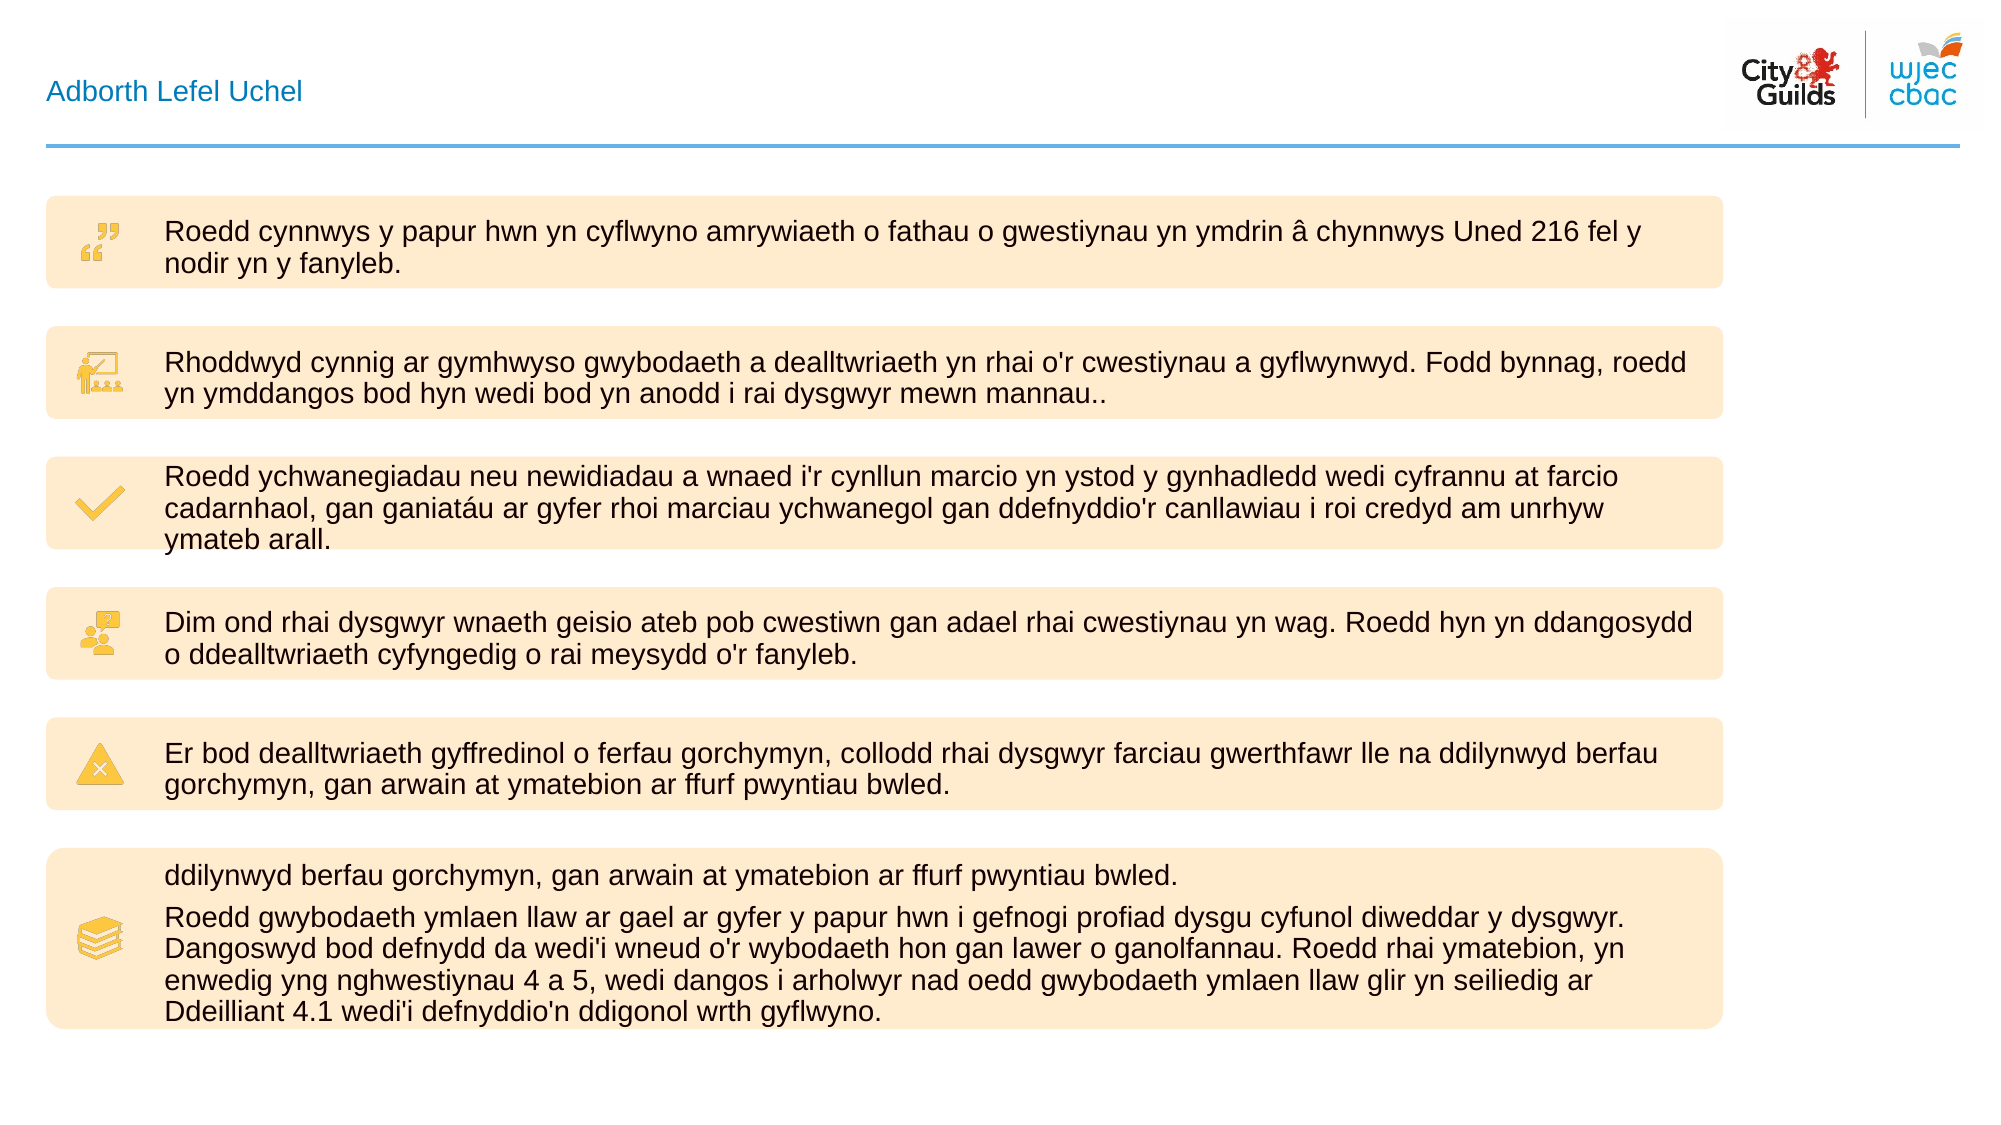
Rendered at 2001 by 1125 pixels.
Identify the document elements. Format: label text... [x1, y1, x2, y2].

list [46, 183, 1724, 1041]
picture [1723, 18, 1984, 131]
title Adborth Lefel Uchel [46, 34, 1724, 108]
